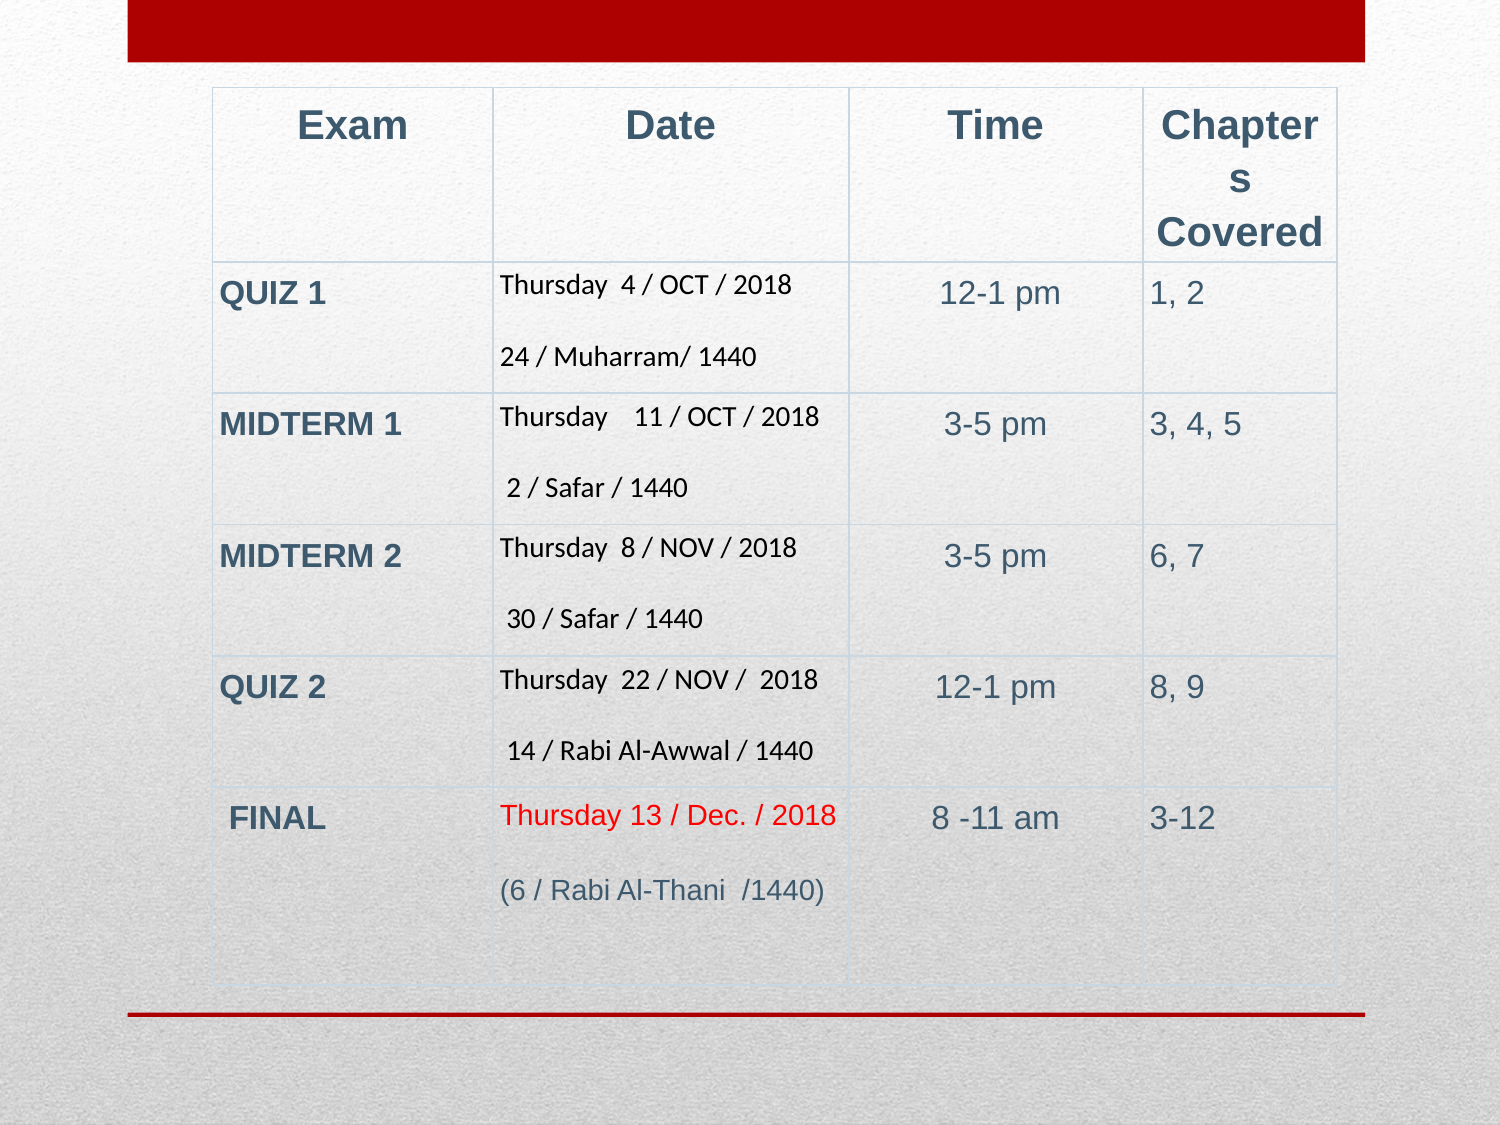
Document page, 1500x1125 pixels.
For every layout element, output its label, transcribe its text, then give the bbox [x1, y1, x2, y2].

table_cell 8, 9 [1144, 657, 1336, 786]
table_cell Thursday 4 / OCT / 2018 24 / Muharram/ 1440 [494, 263, 848, 392]
table_cell 3-5 pm [850, 525, 1142, 655]
table_cell 12-1 pm [850, 657, 1142, 786]
table_header Date [494, 88, 848, 261]
table_cell QUIZ 2 [213, 657, 492, 786]
table_cell 1, 2 [1144, 263, 1336, 392]
table_cell Thursday 13 / Dec. / 2018 (6 / Rabi Al-Thani /1440) [494, 788, 848, 984]
table_cell 3-12 [1144, 788, 1336, 984]
table_cell QUIZ 1 [213, 263, 492, 392]
table_header Chapters Covered [1144, 88, 1336, 261]
table_cell MIDTERM 2 [213, 525, 492, 655]
table_cell 6, 7 [1144, 525, 1336, 655]
table_header Exam [213, 88, 492, 261]
table_cell MIDTERM 1 [213, 394, 492, 524]
table_cell 3, 4, 5 [1144, 394, 1336, 524]
table_header Time [850, 88, 1142, 261]
table_cell Thursday 11 / OCT / 2018 2 / Safar / 1440 [494, 394, 848, 524]
table_cell Thursday 22 / NOV / 2018 14 / Rabi Al-Awwal / 1440 [494, 657, 848, 786]
table_cell 12-1 pm [850, 263, 1142, 392]
table_cell FINAL [213, 788, 492, 984]
table_cell Thursday 8 / NOV / 2018 30 / Safar / 1440 [494, 525, 848, 655]
picture [0, 0, 1500, 1125]
table_cell 8 -11 am [850, 788, 1142, 984]
table_cell 3-5 pm [850, 394, 1142, 524]
